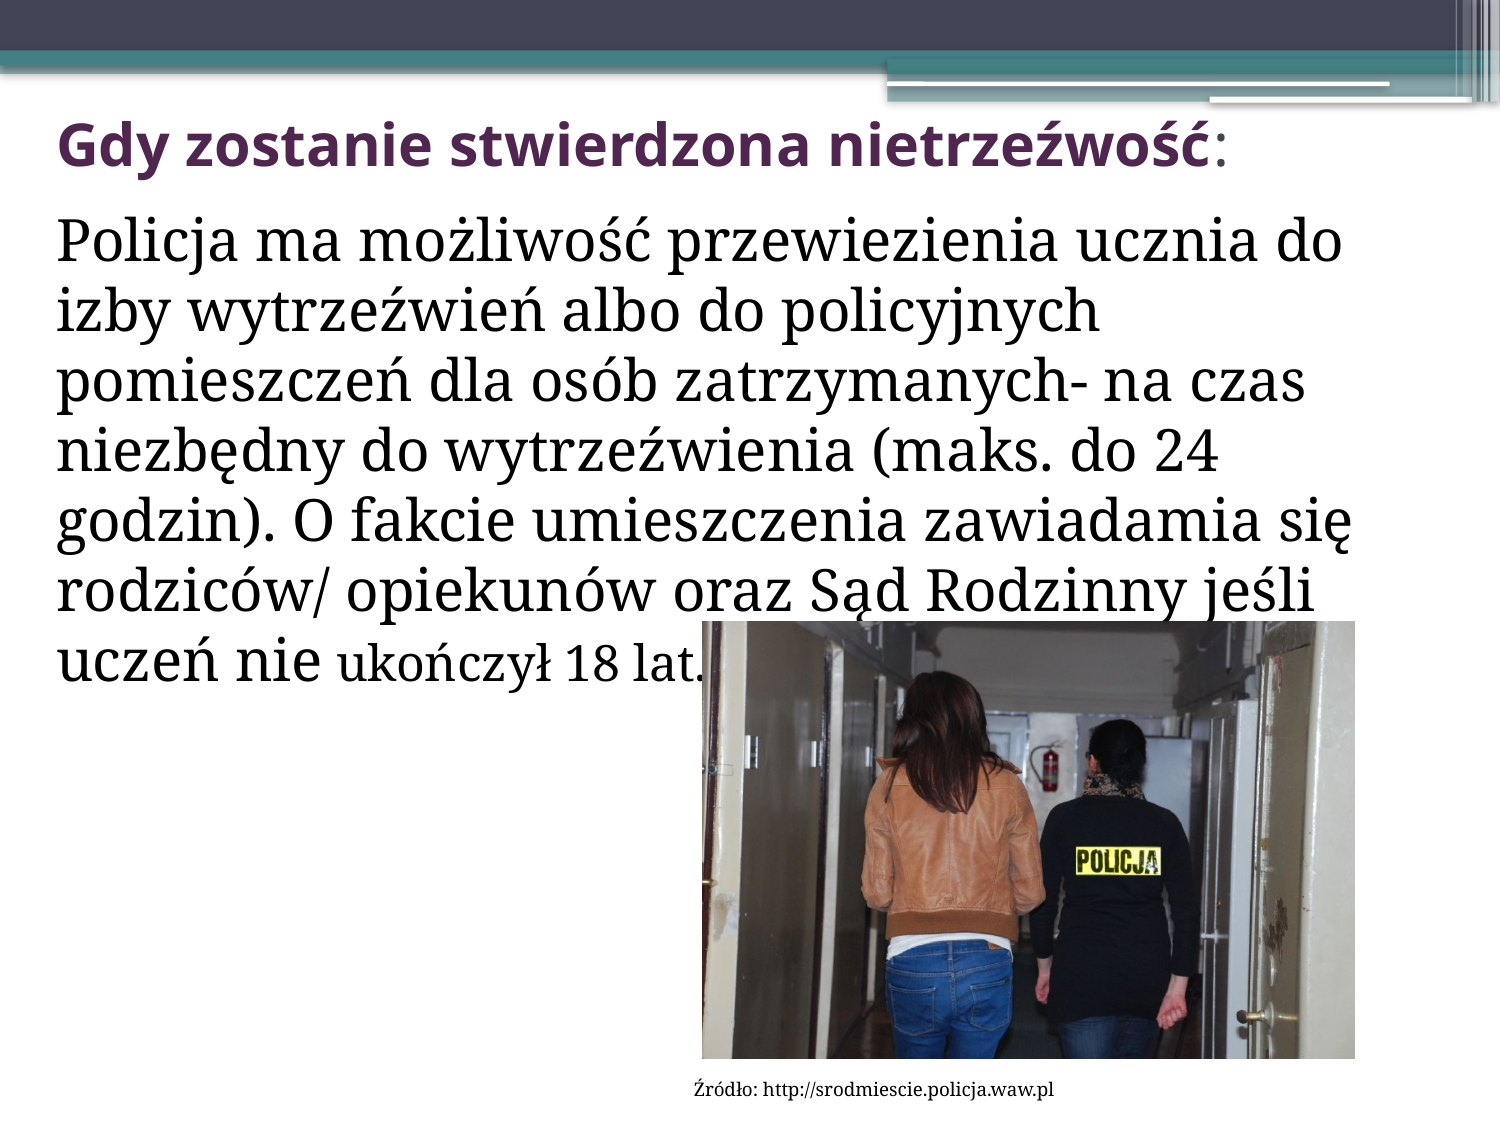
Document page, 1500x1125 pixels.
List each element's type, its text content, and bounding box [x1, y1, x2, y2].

text_box Źródło: http://srodmiescie.policja.waw.pl [679, 1070, 1155, 1108]
title Gdy zostanie stwierdzona nietrzeźwość: [41, 78, 1392, 196]
picture [702, 621, 1355, 1059]
list Policja ma możliwość przewiezienia ucznia do izby wytrzeźwień albo do policyjnych pomieszczeń dla osób zatrzymanych- na czas niezbędny do wytrzeźwienia (maks. do 24 godzin). O fakcie umieszczenia zawiadamia się rodziców/ opiekunów oraz Sąd Rodzinny jeśli uczeń nie ukończył 18 lat. [41, 196, 1459, 796]
